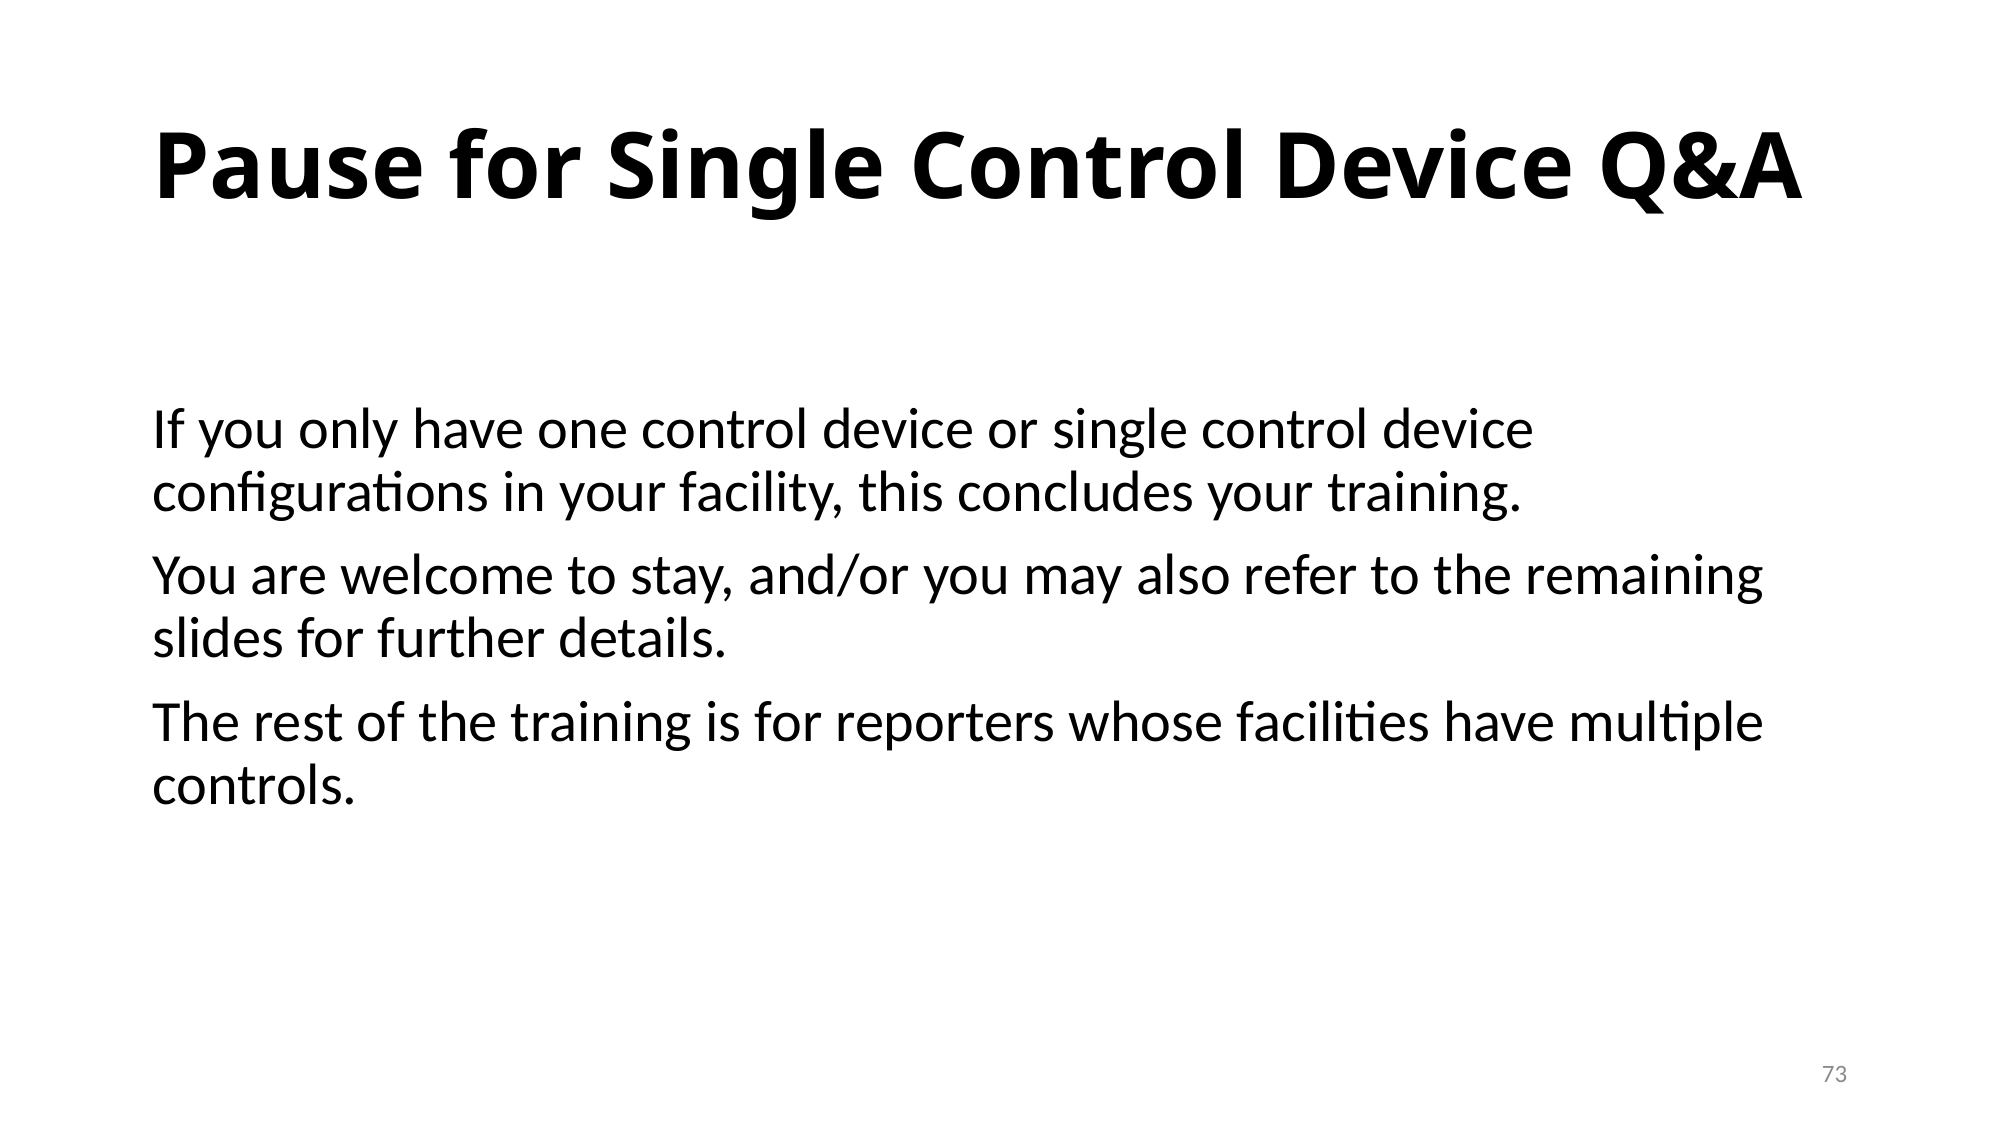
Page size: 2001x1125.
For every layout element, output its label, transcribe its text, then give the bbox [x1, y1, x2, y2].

title Pause for Single Control Device Q&A [137, 59, 1863, 278]
list If you only have one control device or single control device configurations in your facility, this concludes your training. You are welcome to stay, and/or you may also refer to the remaining slides for further details. The rest of the training is for reporters whose facilities have multiple controls. [137, 299, 1863, 1014]
slide_number 73 [1412, 1042, 1863, 1103]
